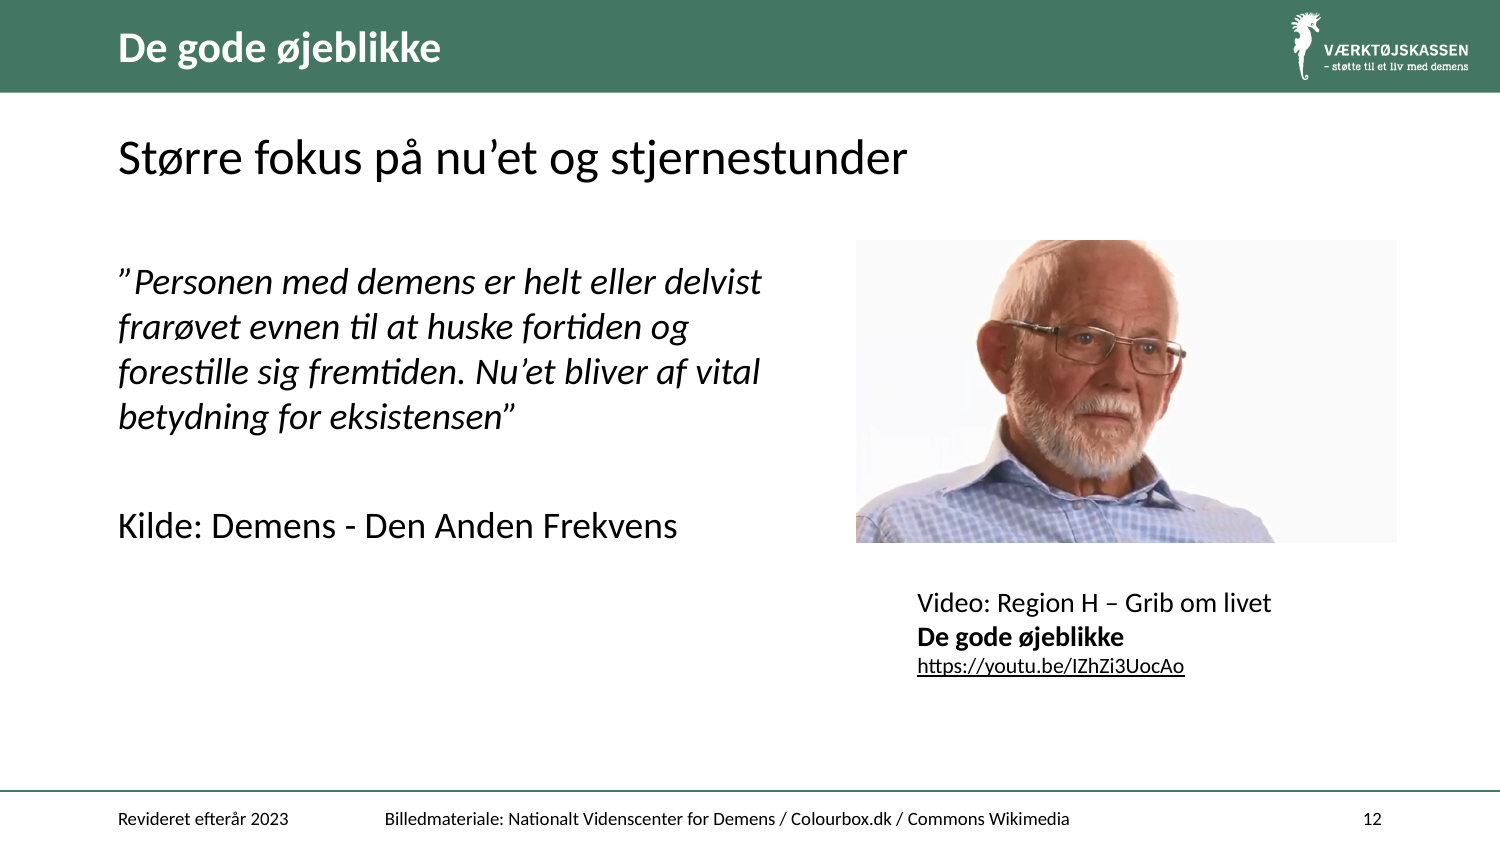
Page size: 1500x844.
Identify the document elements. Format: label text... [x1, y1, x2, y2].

slide_number 12 [1327, 795, 1397, 841]
title De gode øjeblikke [103, 16, 1220, 82]
slide_number Revideret efterår 2023 [103, 795, 355, 841]
picture [1291, 12, 1468, 80]
list Større fokus på nu’et og stjernestunder [103, 116, 1397, 228]
footer Billedmateriale: Nationalt Videnscenter for Demens / Colourbox.dk / Commons Wikimedia [369, 795, 1315, 841]
list ”Personen med demens er helt eller delvist frarøvet evnen til at huske fortiden og forestille sig fremtiden. Nu’et bliver af vital betydning for eksistensen” Kilde: Demens - Den Anden Frekvens [103, 249, 804, 760]
picture [856, 240, 1397, 543]
text_box Video: Region H – Grib om livet De gode øjeblikke https://youtu.be/IZhZi3UocAo [902, 577, 1315, 720]
